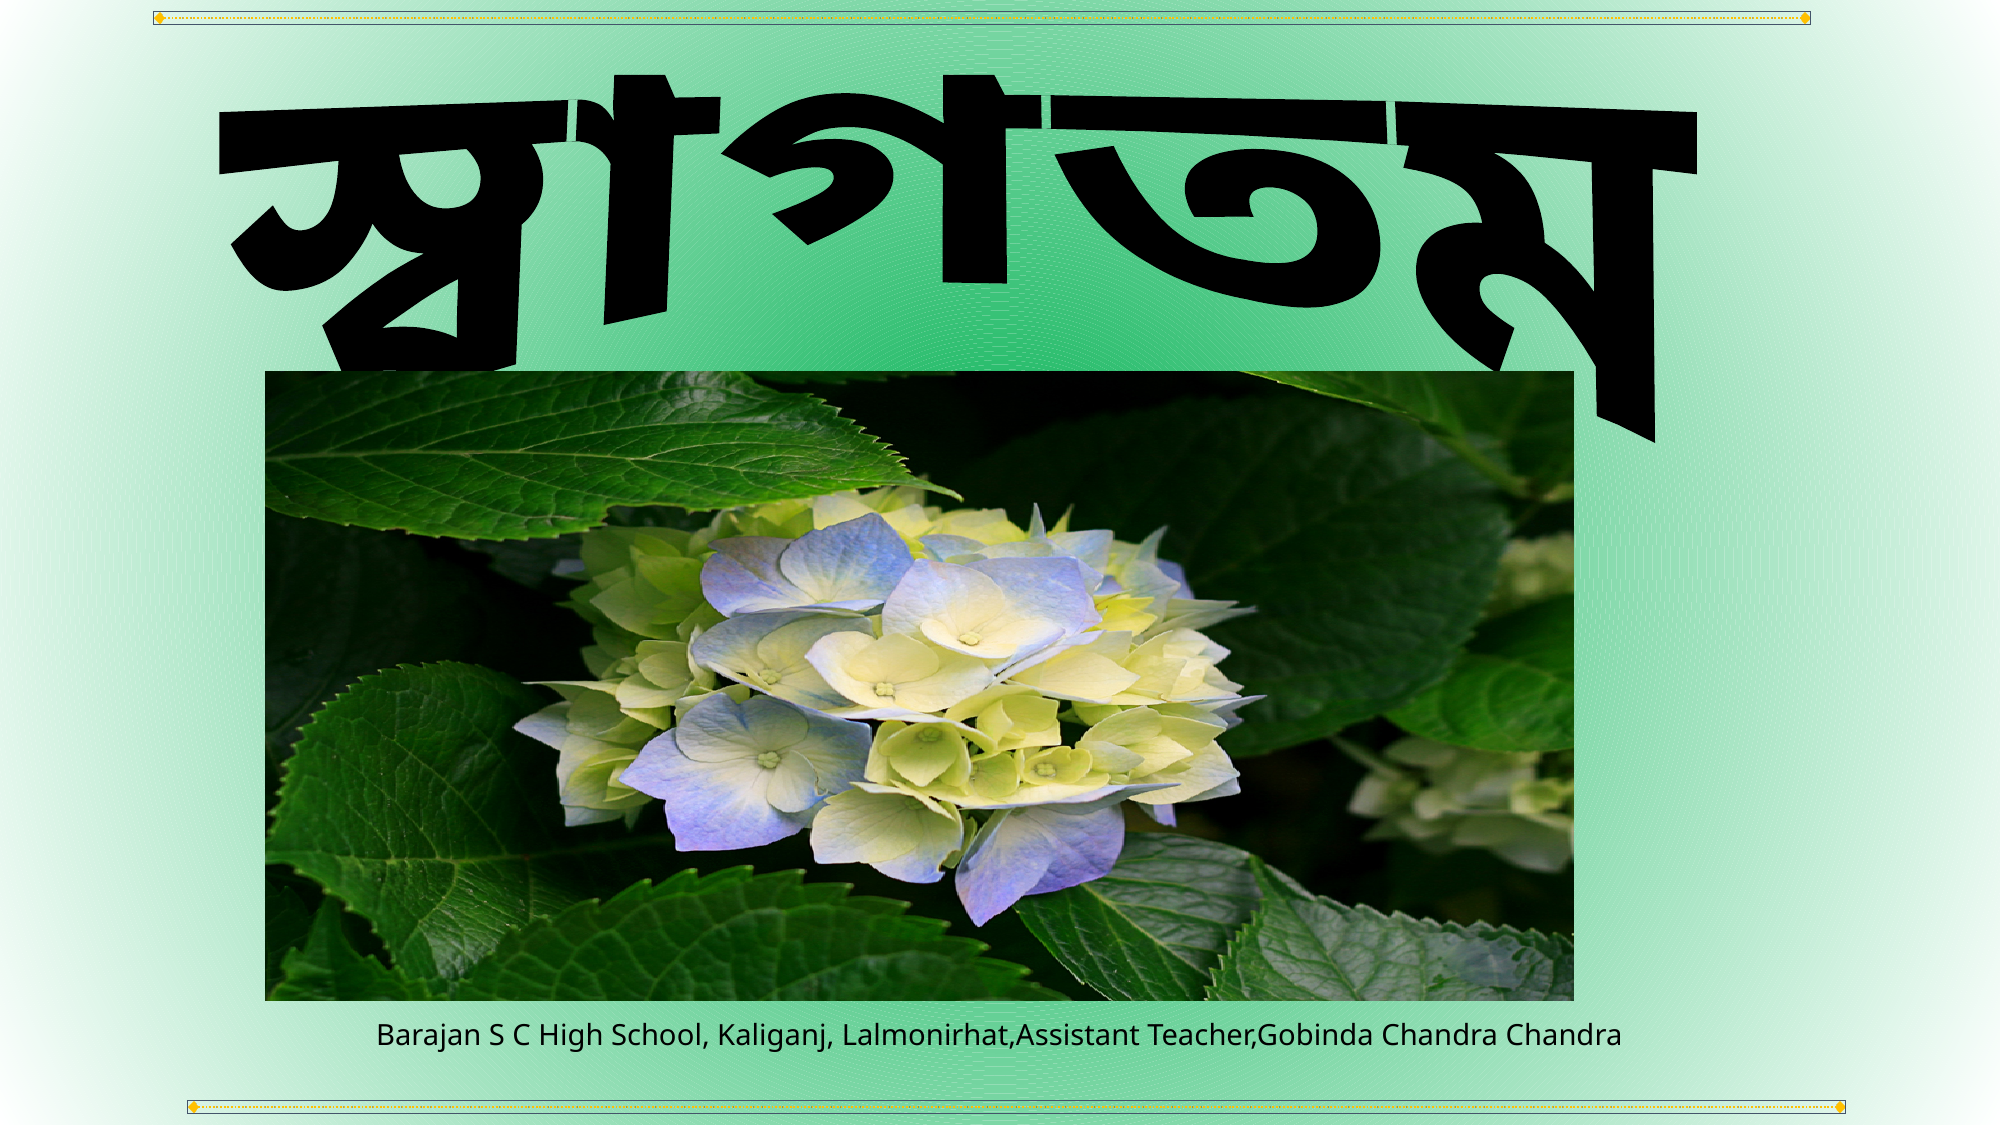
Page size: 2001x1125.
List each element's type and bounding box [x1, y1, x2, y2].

picture [188, 1101, 1845, 1113]
picture [154, 12, 1810, 24]
picture [265, 371, 1574, 1001]
